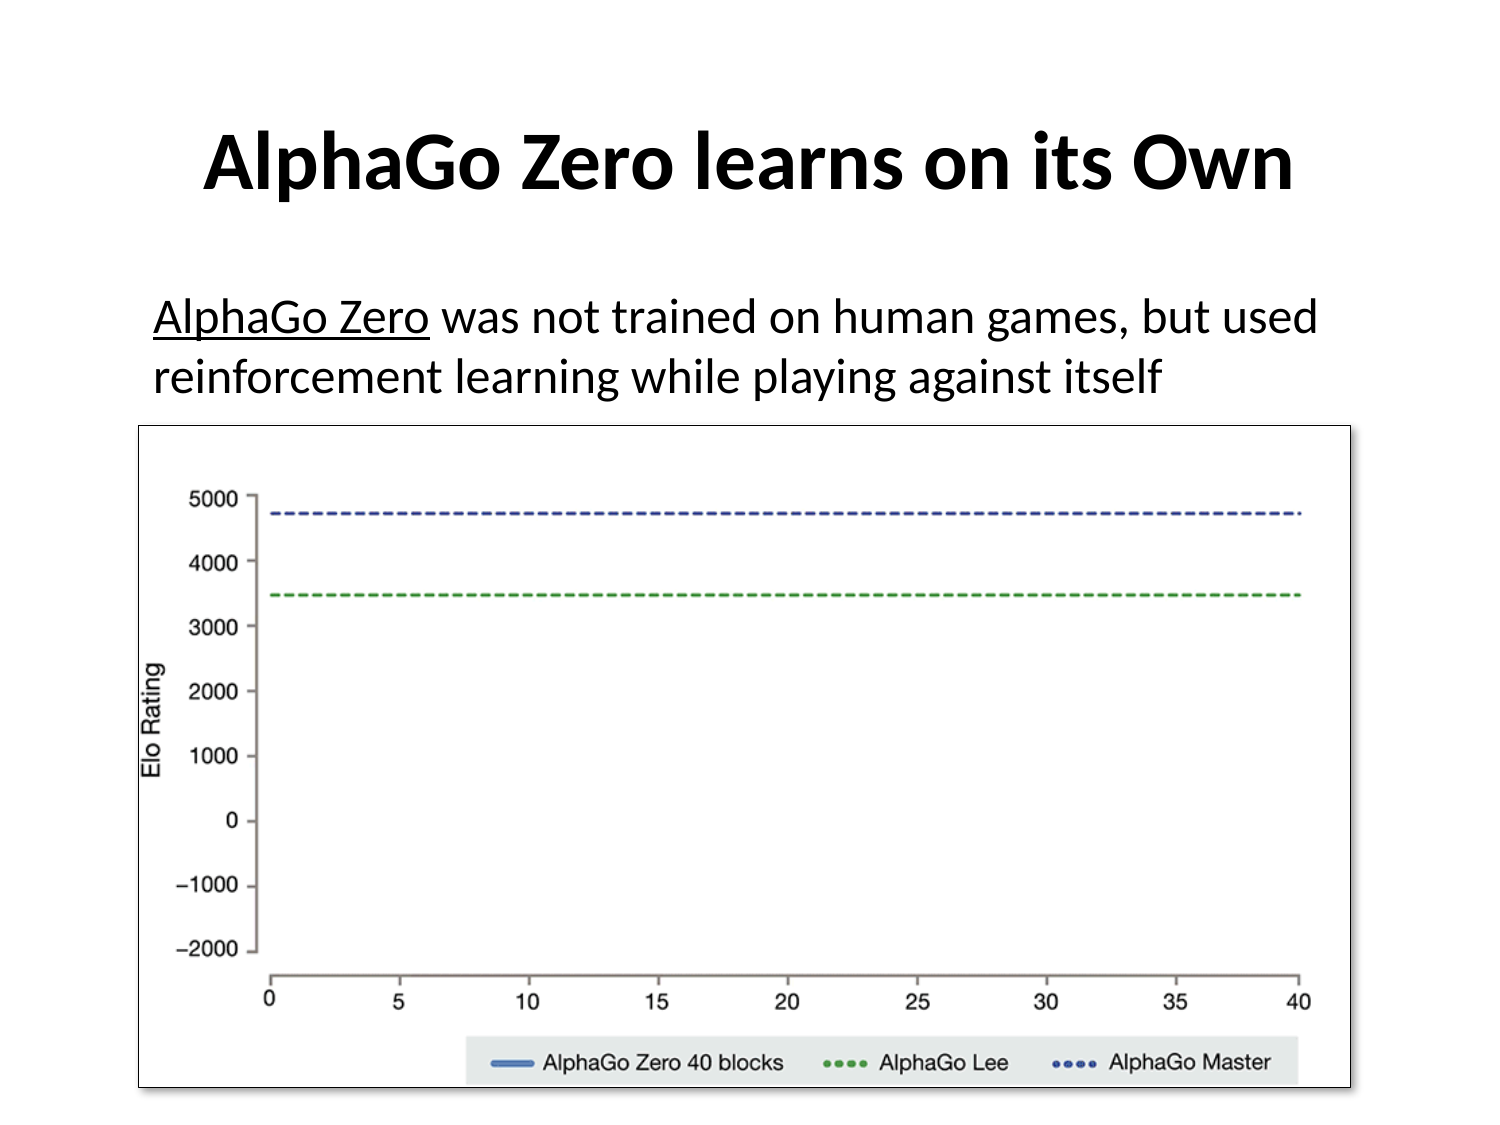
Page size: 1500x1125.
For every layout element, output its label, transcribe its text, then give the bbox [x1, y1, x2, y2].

picture [137, 424, 1351, 1088]
list AlphaGo Zero was not trained on human games, but used reinforcement learning while playing against itself [138, 275, 1350, 423]
title AlphaGo Zero learns on its Own [112, 62, 1388, 250]
